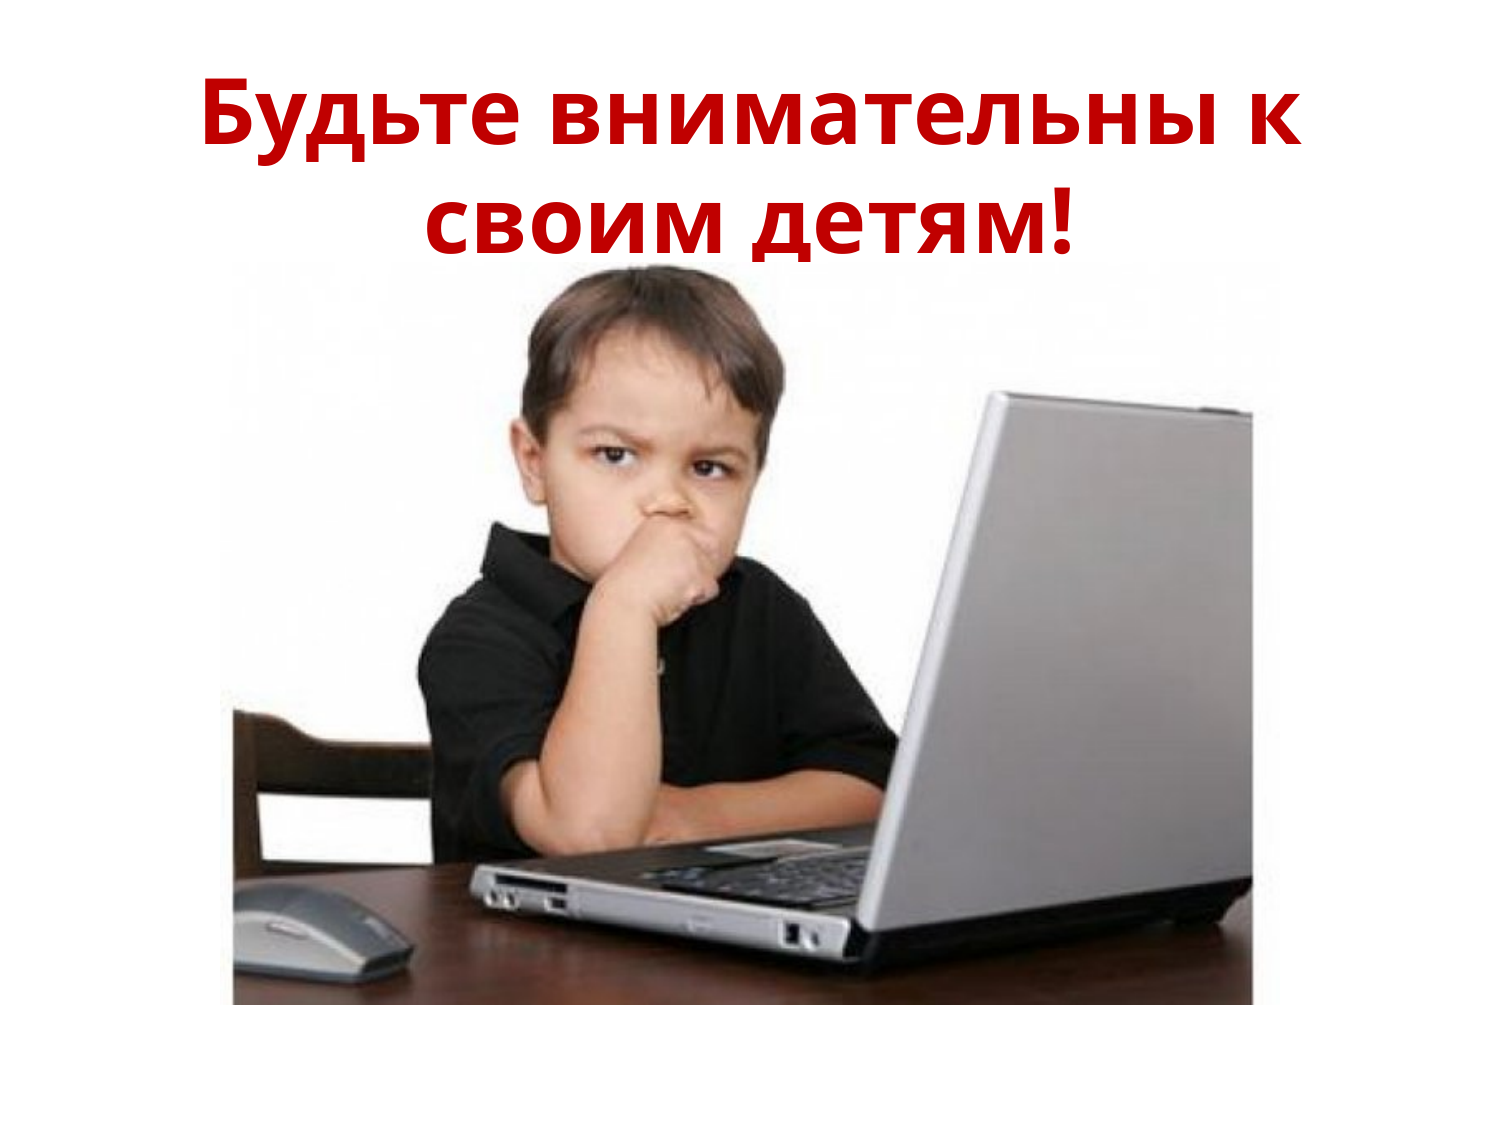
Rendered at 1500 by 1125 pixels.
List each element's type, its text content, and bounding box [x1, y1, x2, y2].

text_box Будьте внимательны к своим детям! [74, 45, 1425, 233]
picture [220, 262, 1280, 1006]
